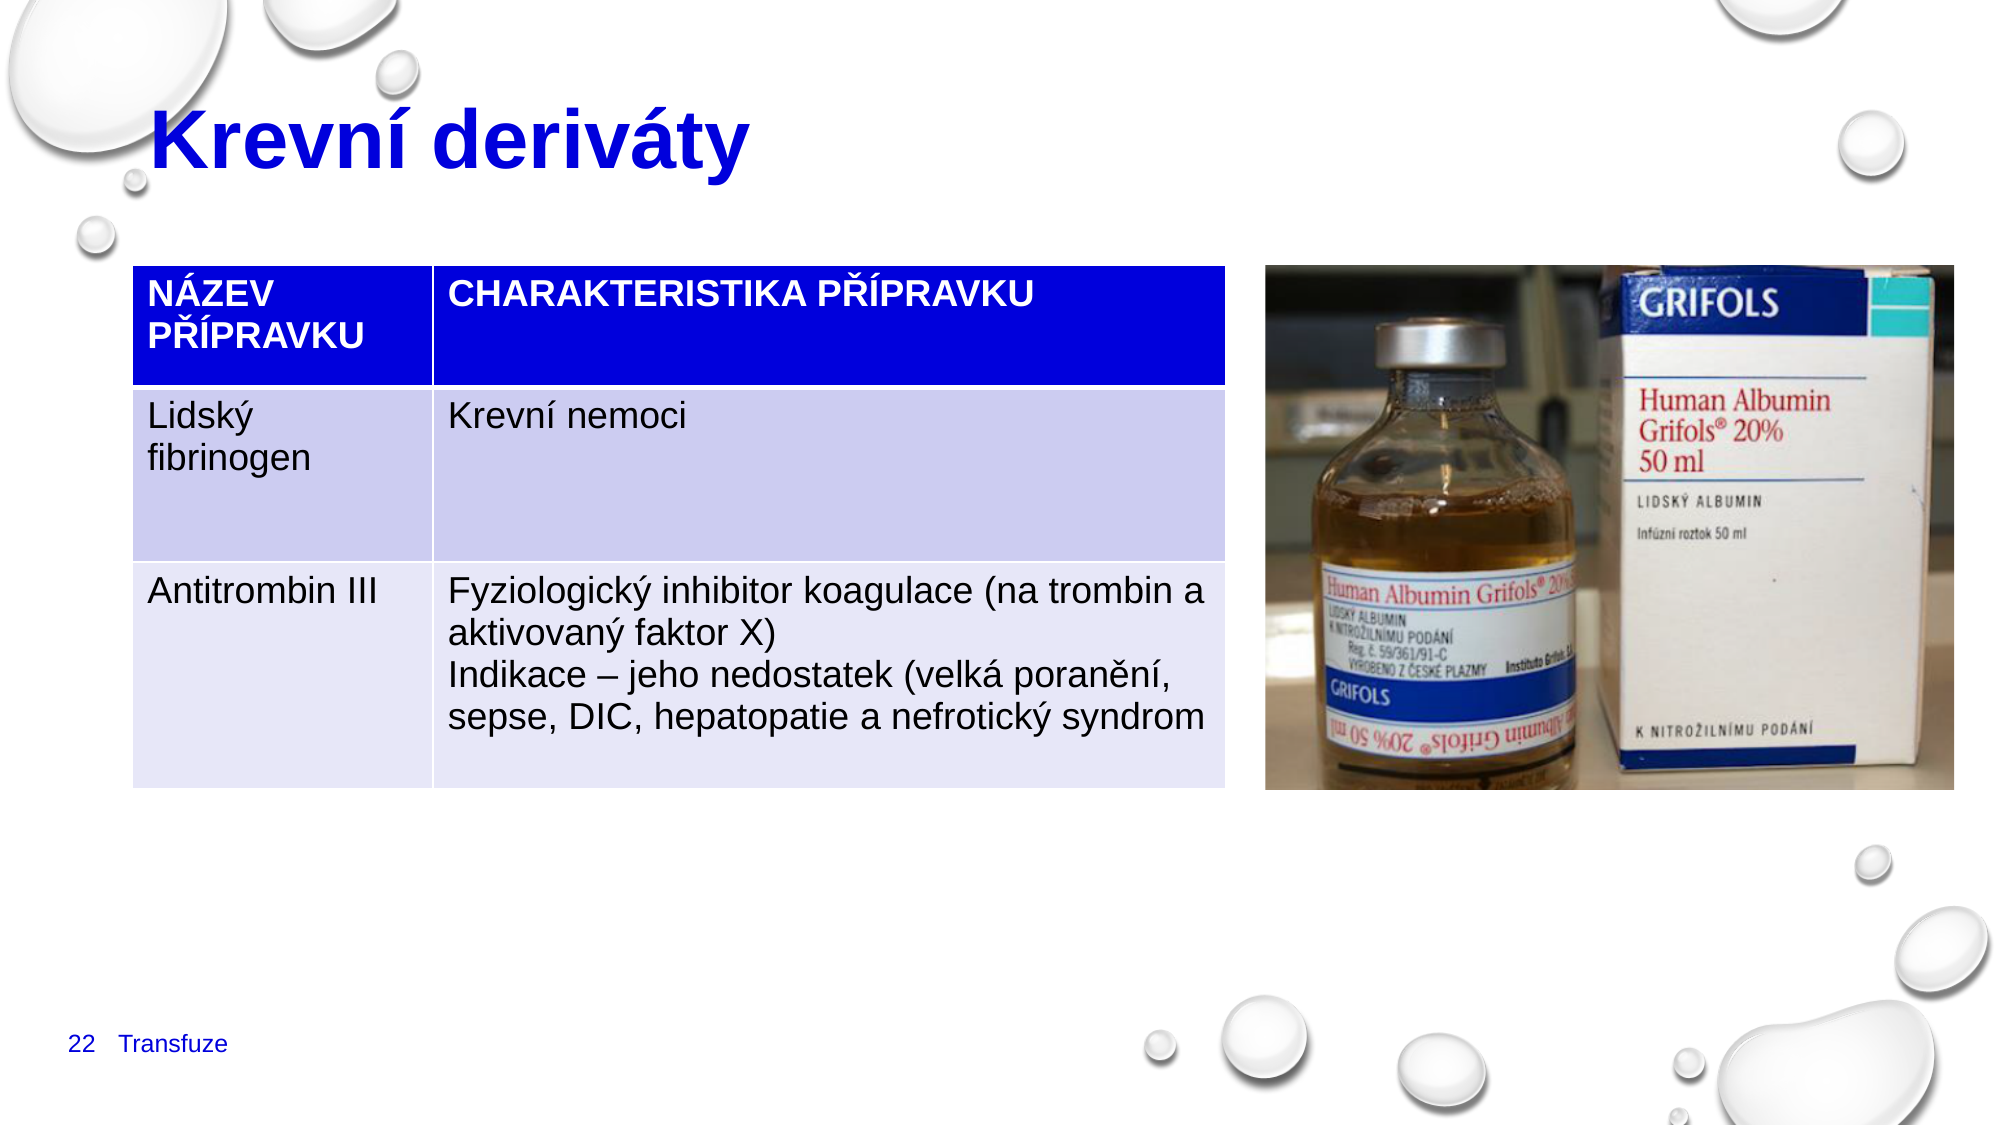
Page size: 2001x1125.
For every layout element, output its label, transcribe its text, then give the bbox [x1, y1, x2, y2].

table_cell Lidský fibrinogen [133, 390, 432, 561]
table_cell Fyziologický inhibitor koagulace (na trombin a aktivovaný faktor X) Indikace – jeho nedostatek (velká poranění, sepse, DIC, hepatopatie a nefrotický syndrom [434, 563, 1225, 788]
table_cell Krevní nemoci [434, 390, 1225, 561]
footer Transfuze [118, 1021, 1418, 1063]
slide_number 22 [67, 1021, 110, 1063]
table_header NÁZEV PŘÍPRAVKU [133, 266, 432, 385]
picture [0, 0, 2000, 1125]
title Krevní deriváty [149, 101, 1851, 206]
table_cell Antitrombin III [133, 563, 432, 788]
table_header CHARAKTERISTIKA PŘÍPRAVKU [434, 266, 1225, 385]
